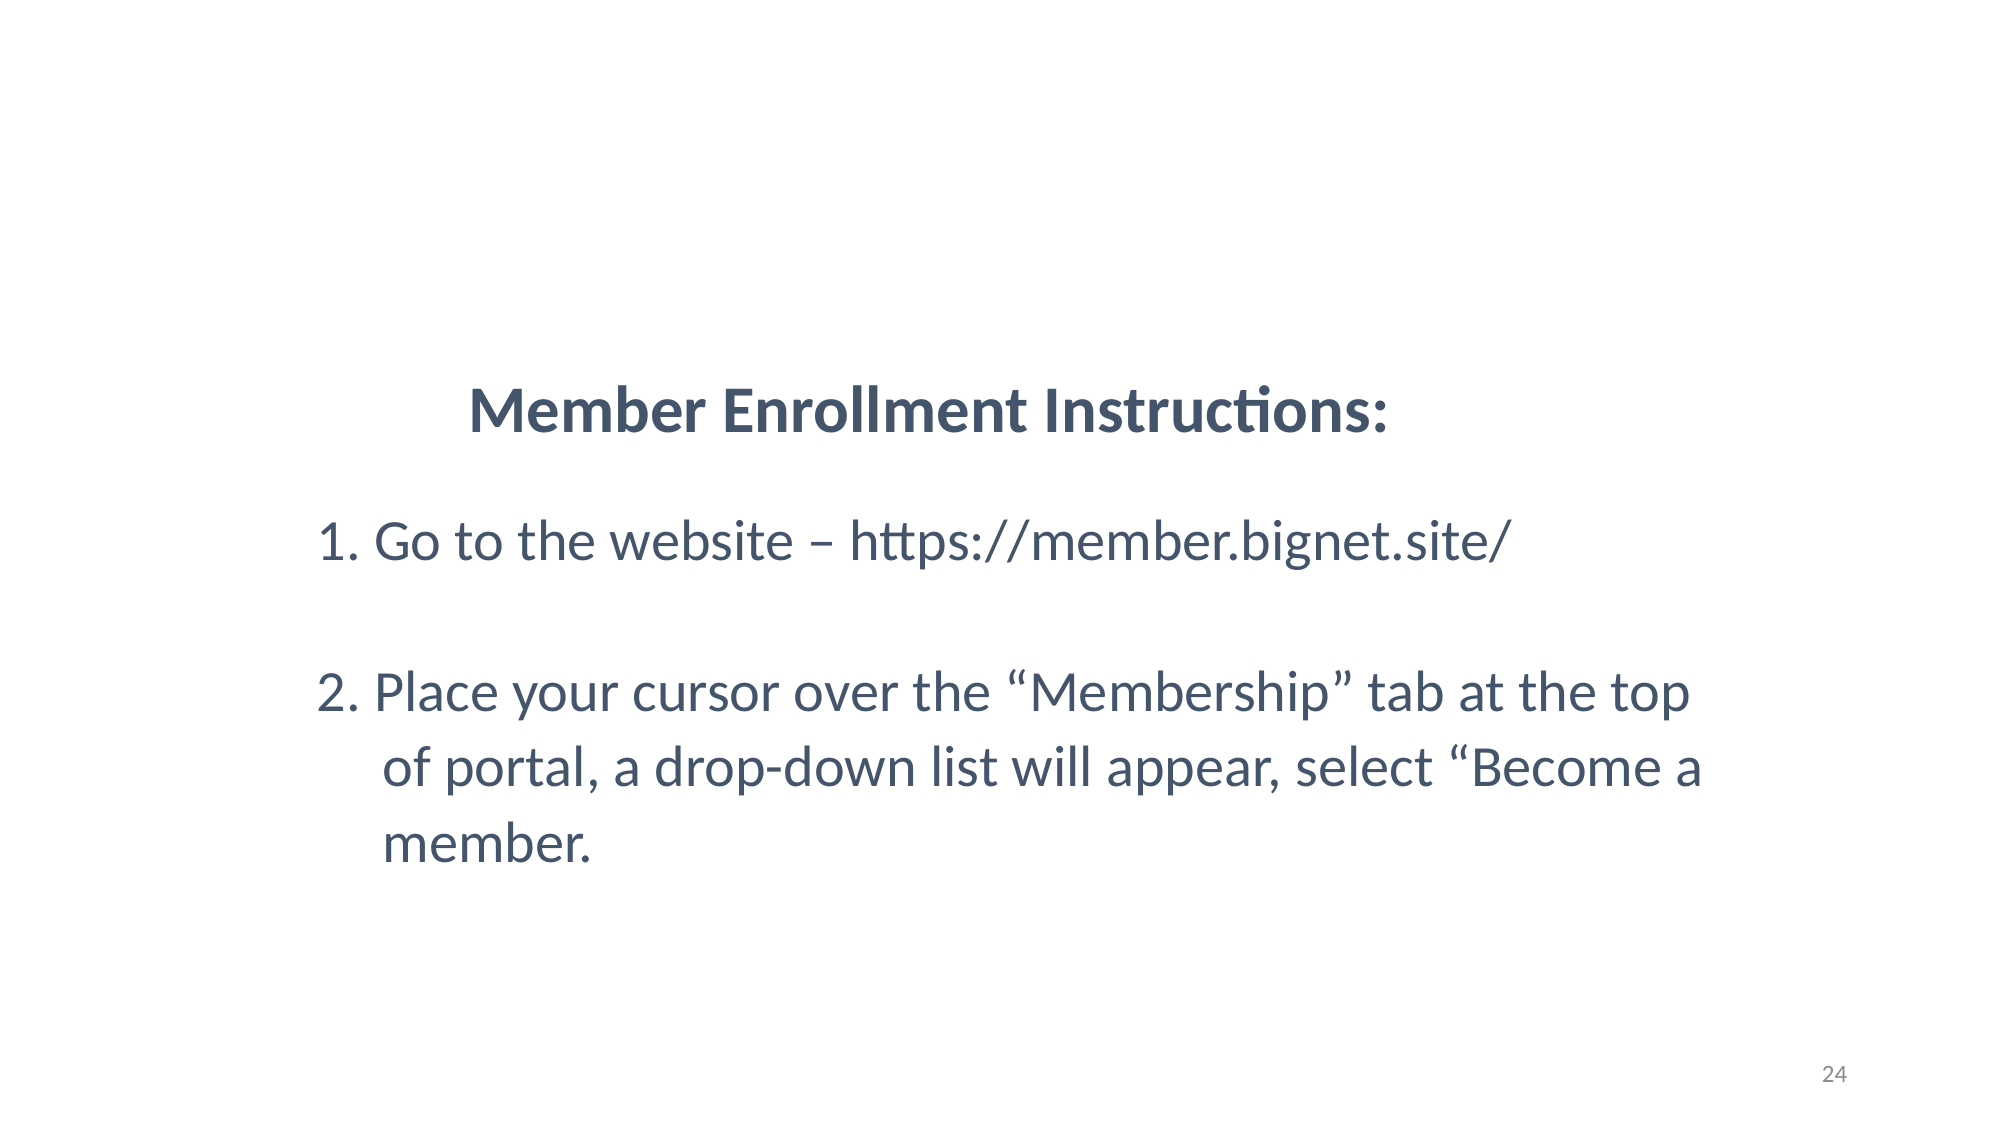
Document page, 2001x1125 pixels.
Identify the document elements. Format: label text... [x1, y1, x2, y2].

text_box Member Enrollment Instructions: 1. Go to the website – https://member.bignet.site/ 2. Place your cursor over the “Membership” tab at the top of portal, a drop-down list will appear, select “Become a member. [288, 367, 1787, 885]
slide_number 24 [1412, 1042, 1863, 1103]
